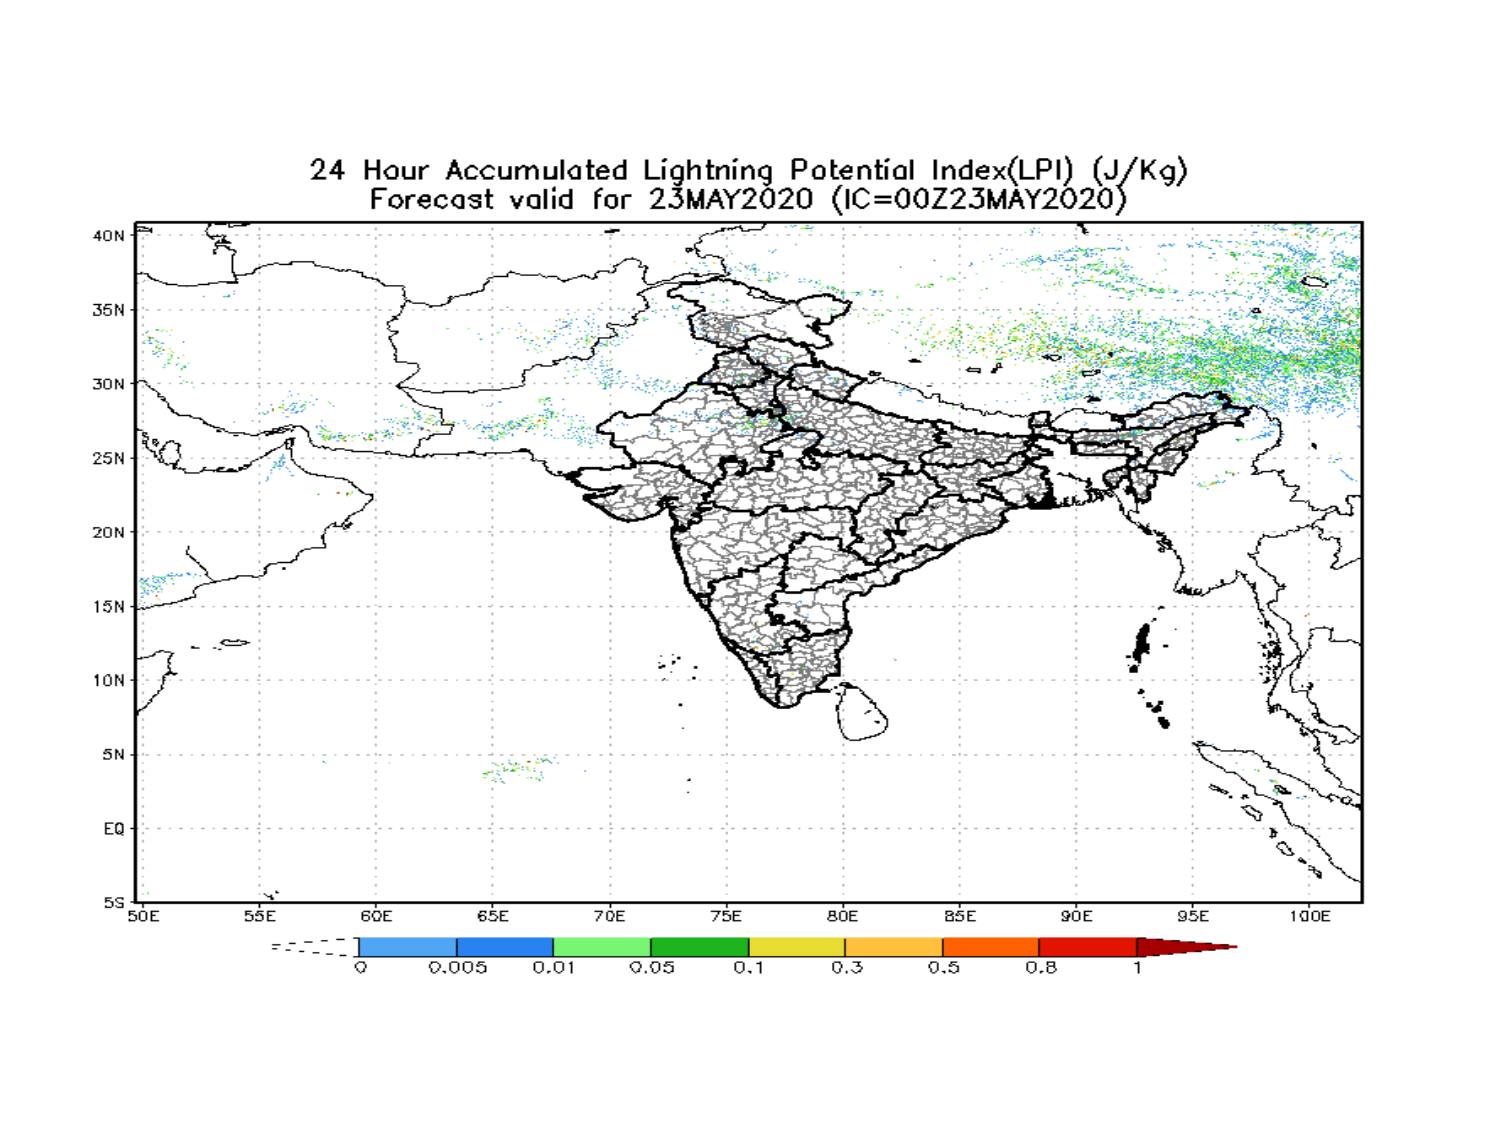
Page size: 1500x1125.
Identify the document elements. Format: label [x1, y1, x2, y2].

picture [74, 149, 1426, 976]
